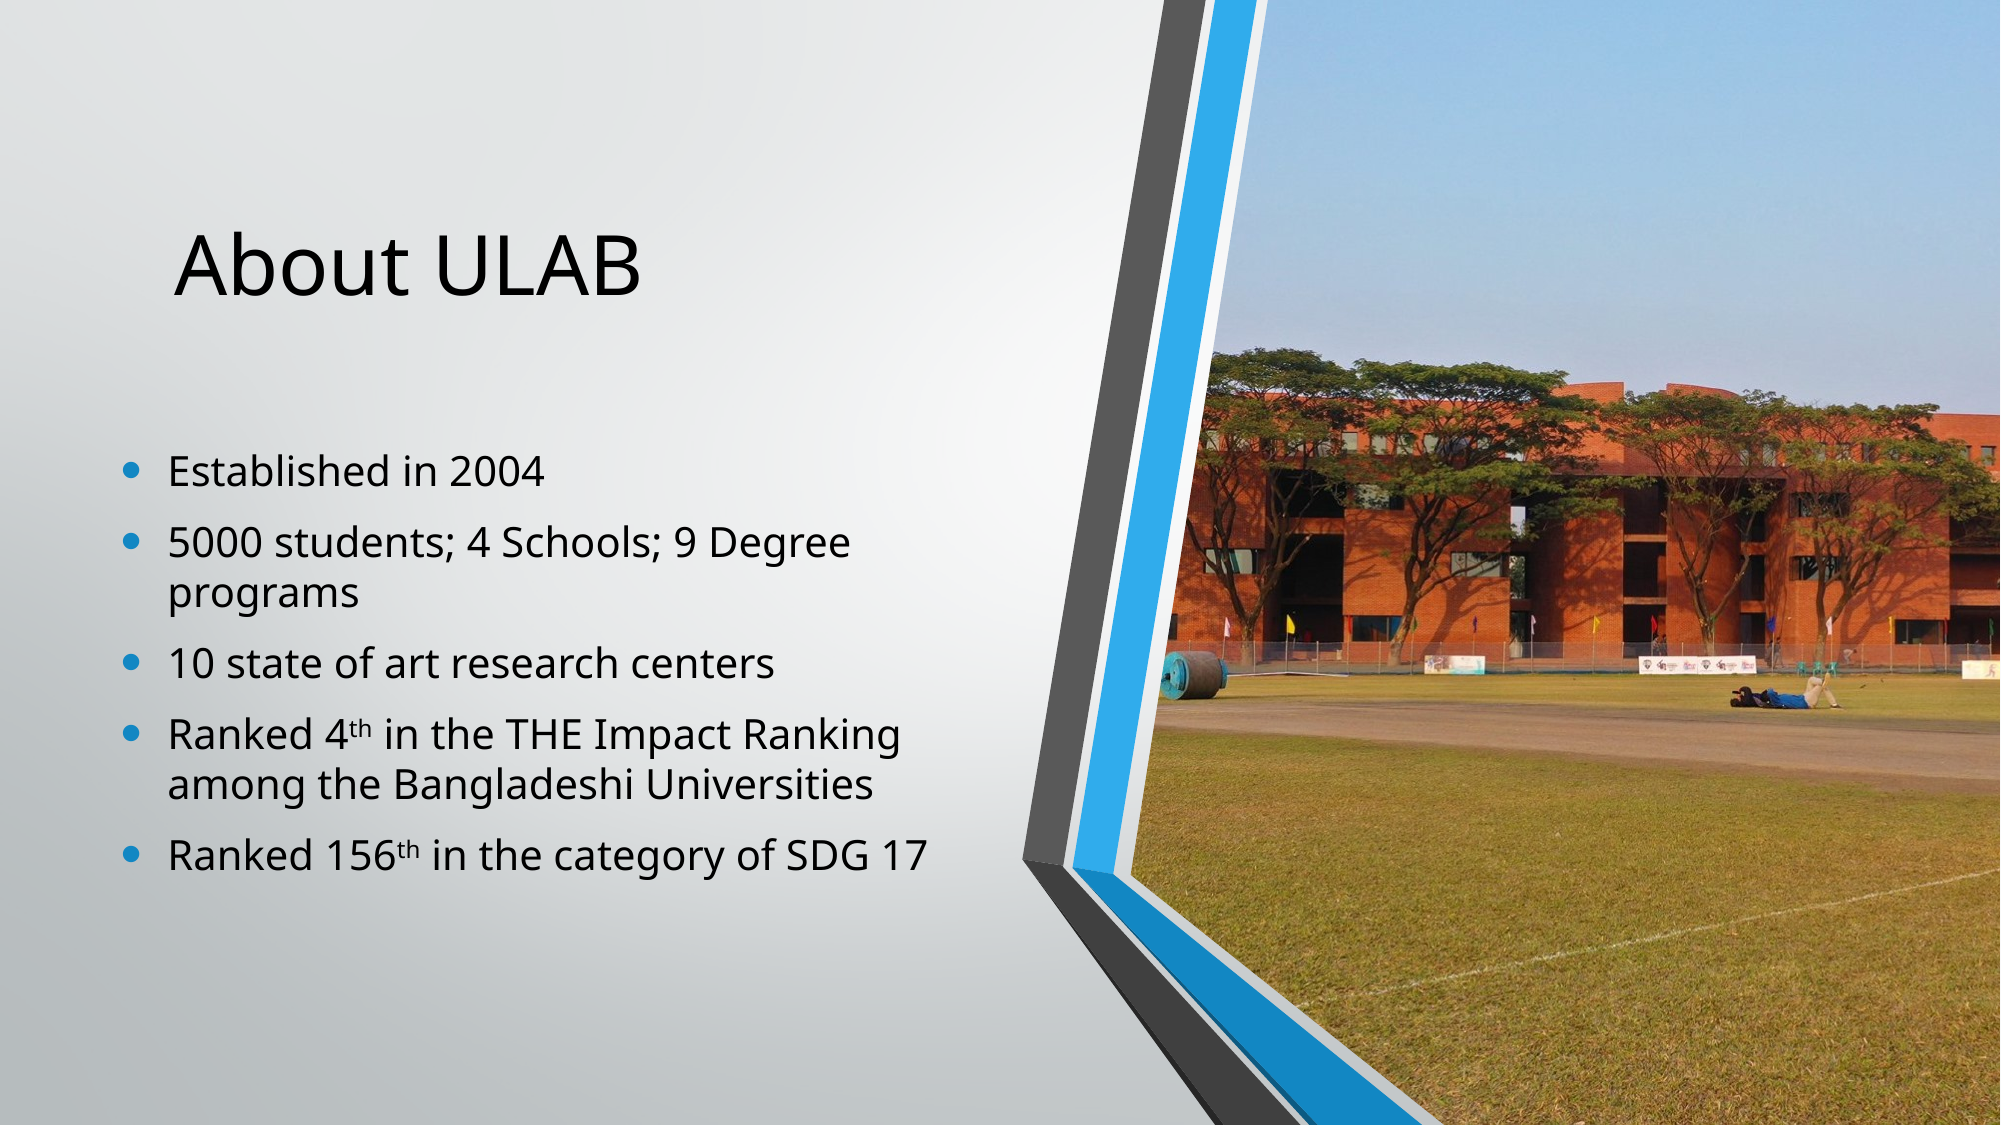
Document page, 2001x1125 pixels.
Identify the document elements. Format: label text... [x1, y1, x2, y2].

picture [1423, 0, 2000, 1125]
text_box [0, 0, 1022, 1125]
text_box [1022, 0, 1423, 1125]
list Established in 2004 5000 students; 4 Schools; 9 Degree programs 10 state of art research centers Ranked 4th in the THE Impact Ranking among the Bangladeshi Universities Ranked 156th in the category of SDG 17 [105, 437, 969, 950]
title About ULAB [159, 118, 1022, 407]
